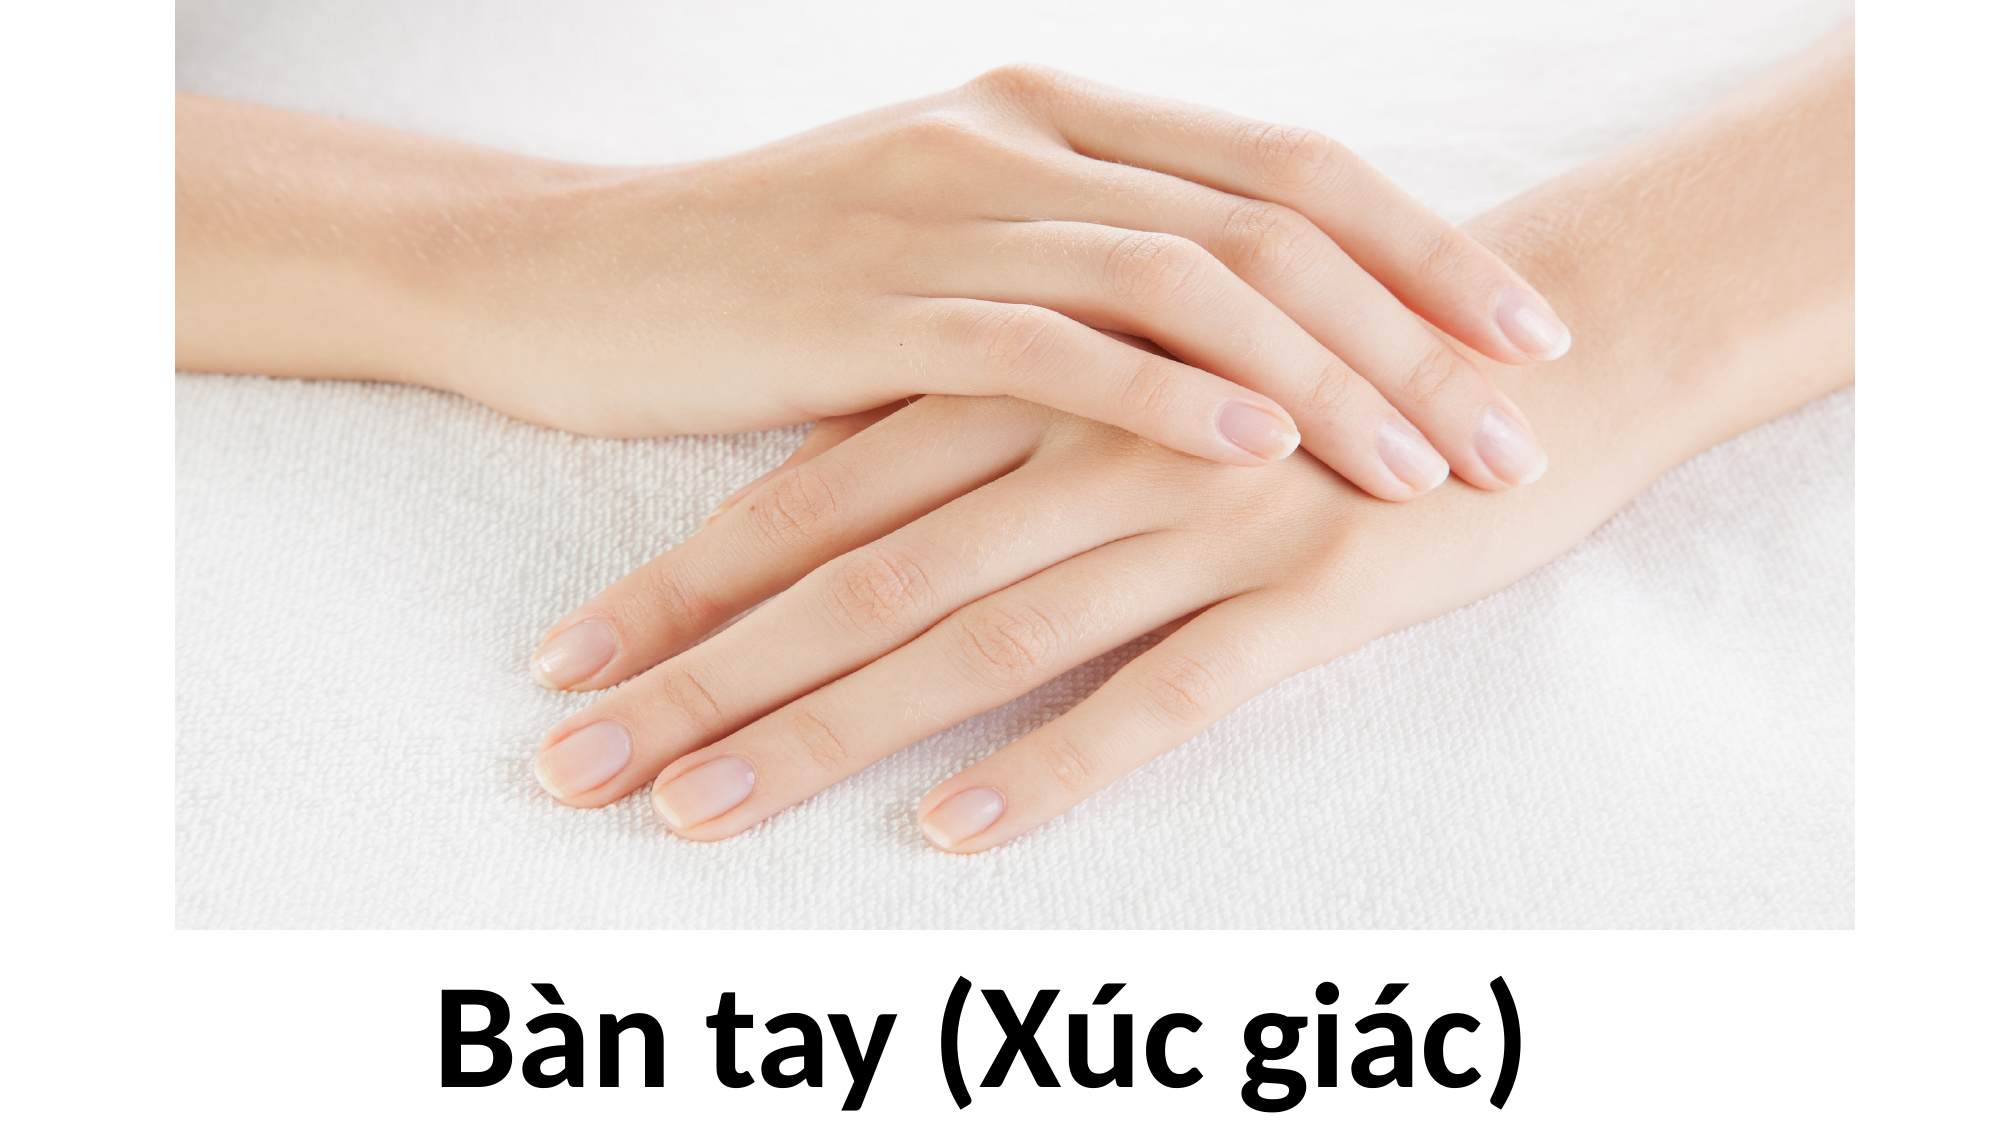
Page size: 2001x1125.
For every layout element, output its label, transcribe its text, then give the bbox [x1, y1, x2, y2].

text_box Bàn tay (Xúc giác) [350, 930, 1621, 1125]
picture [175, 0, 1855, 930]
